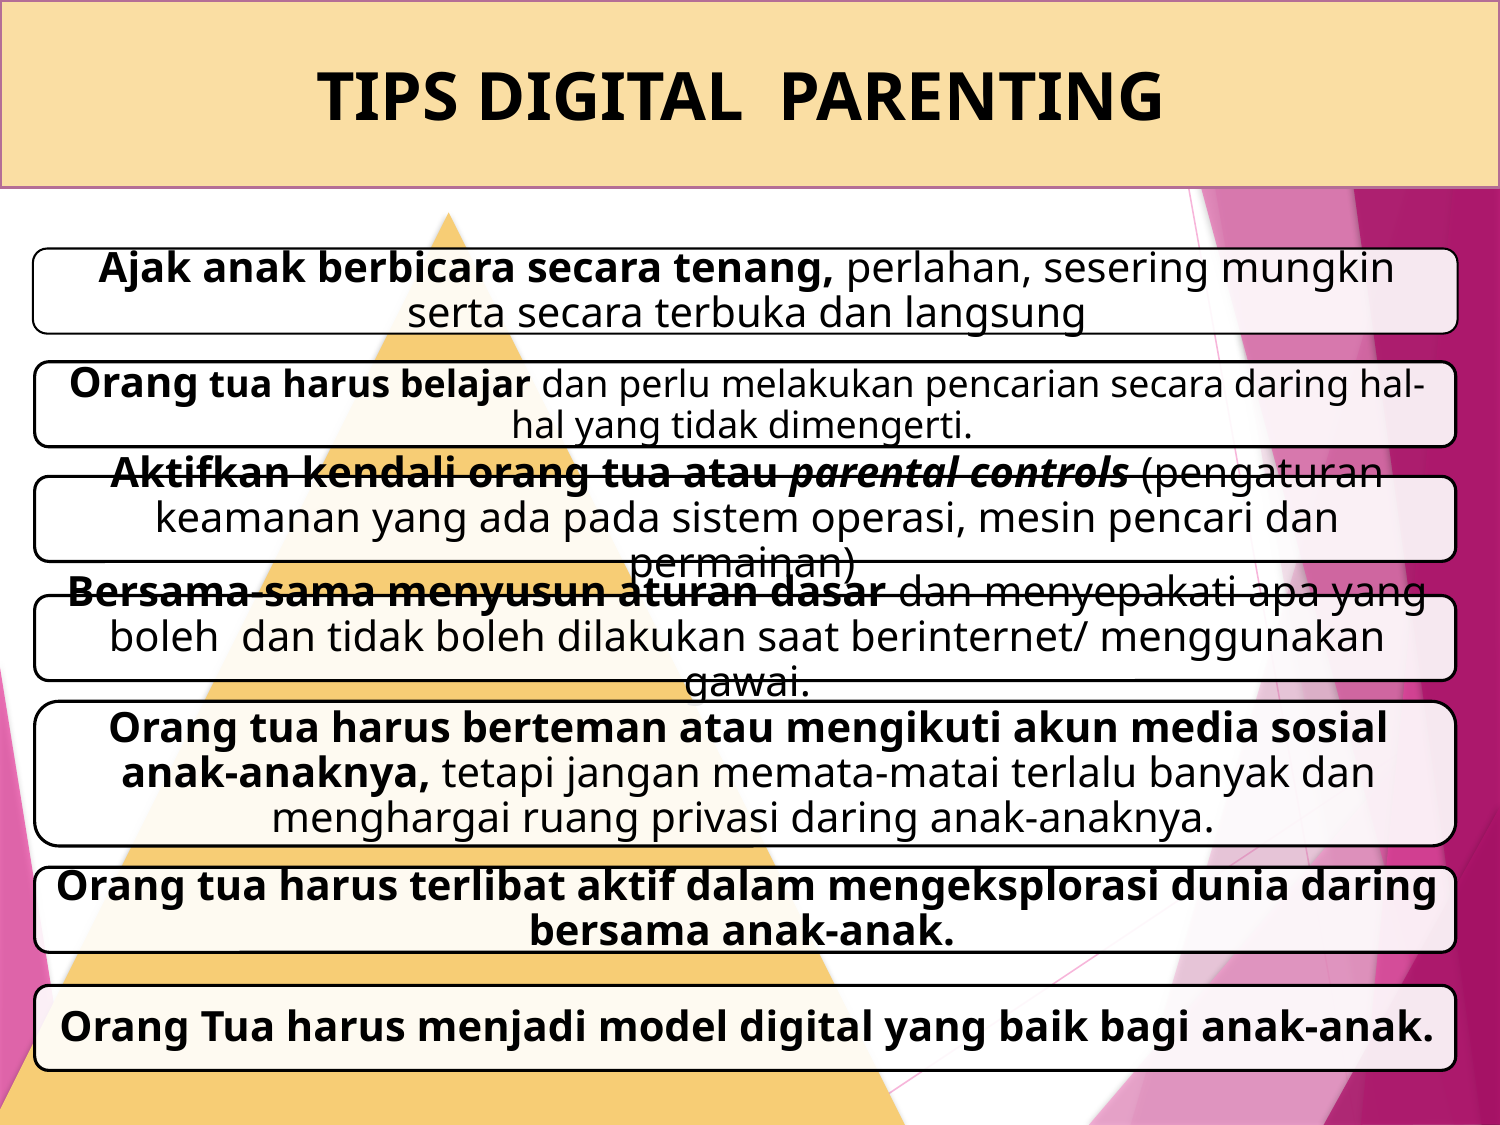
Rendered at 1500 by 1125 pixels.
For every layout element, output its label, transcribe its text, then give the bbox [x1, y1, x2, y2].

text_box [0, 211, 1451, 1125]
text_box TIPS DIGITAL PARENTING [0, 0, 1500, 189]
